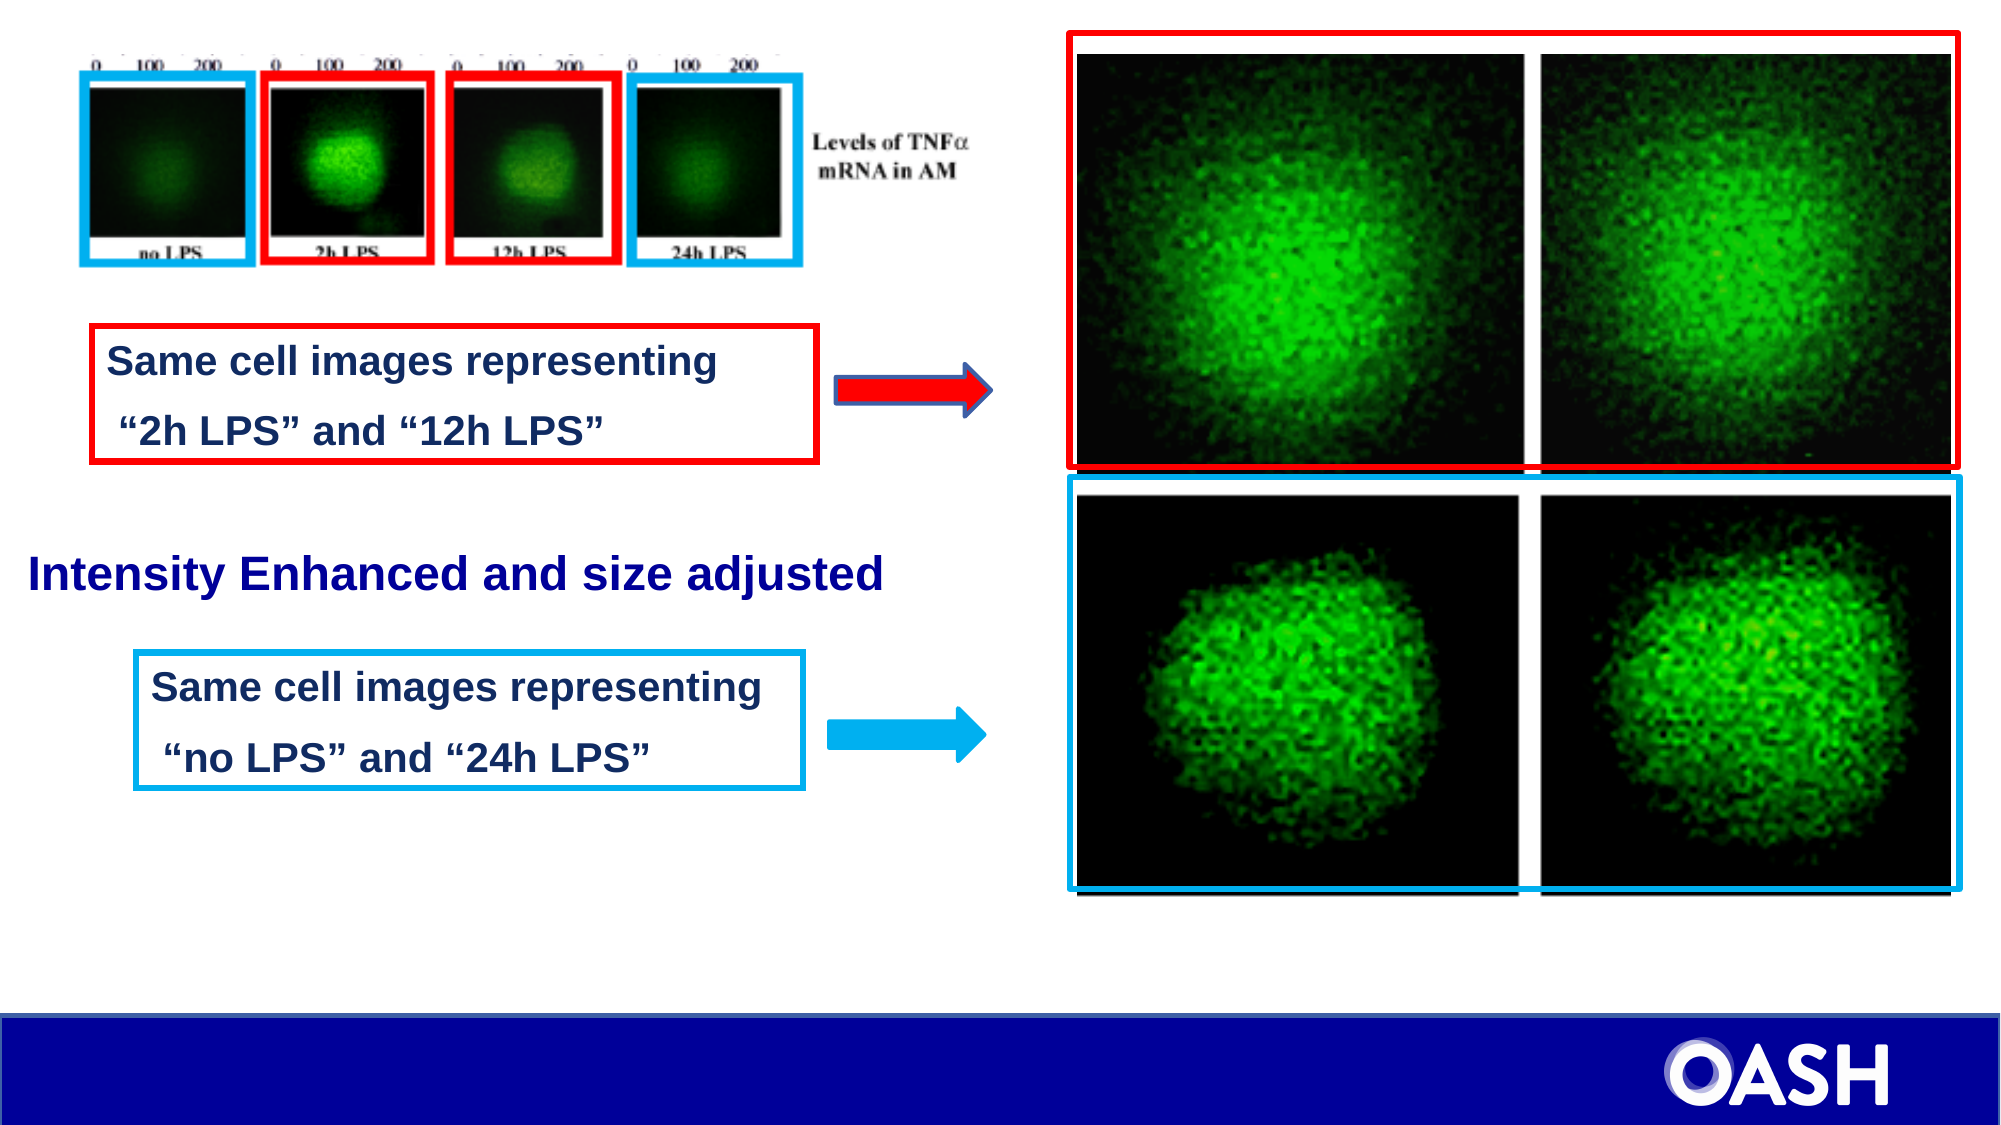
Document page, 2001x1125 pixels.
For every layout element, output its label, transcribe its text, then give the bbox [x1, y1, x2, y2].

text_box [827, 706, 987, 763]
text_box [1955, 475, 1962, 891]
picture [67, 54, 987, 268]
text_box Same cell images representing “no LPS” and “24h LPS” [136, 652, 803, 789]
title Intensity Enhanced and size adjusted [12, 515, 985, 627]
picture [1077, 893, 1951, 944]
text_box Same cell images representing “2h LPS” and “12h LPS” [91, 325, 817, 462]
text_box [833, 361, 994, 419]
picture [1077, 481, 1951, 885]
text_box [1068, 31, 1960, 469]
picture [1077, 54, 1951, 473]
picture [1664, 1037, 1888, 1106]
